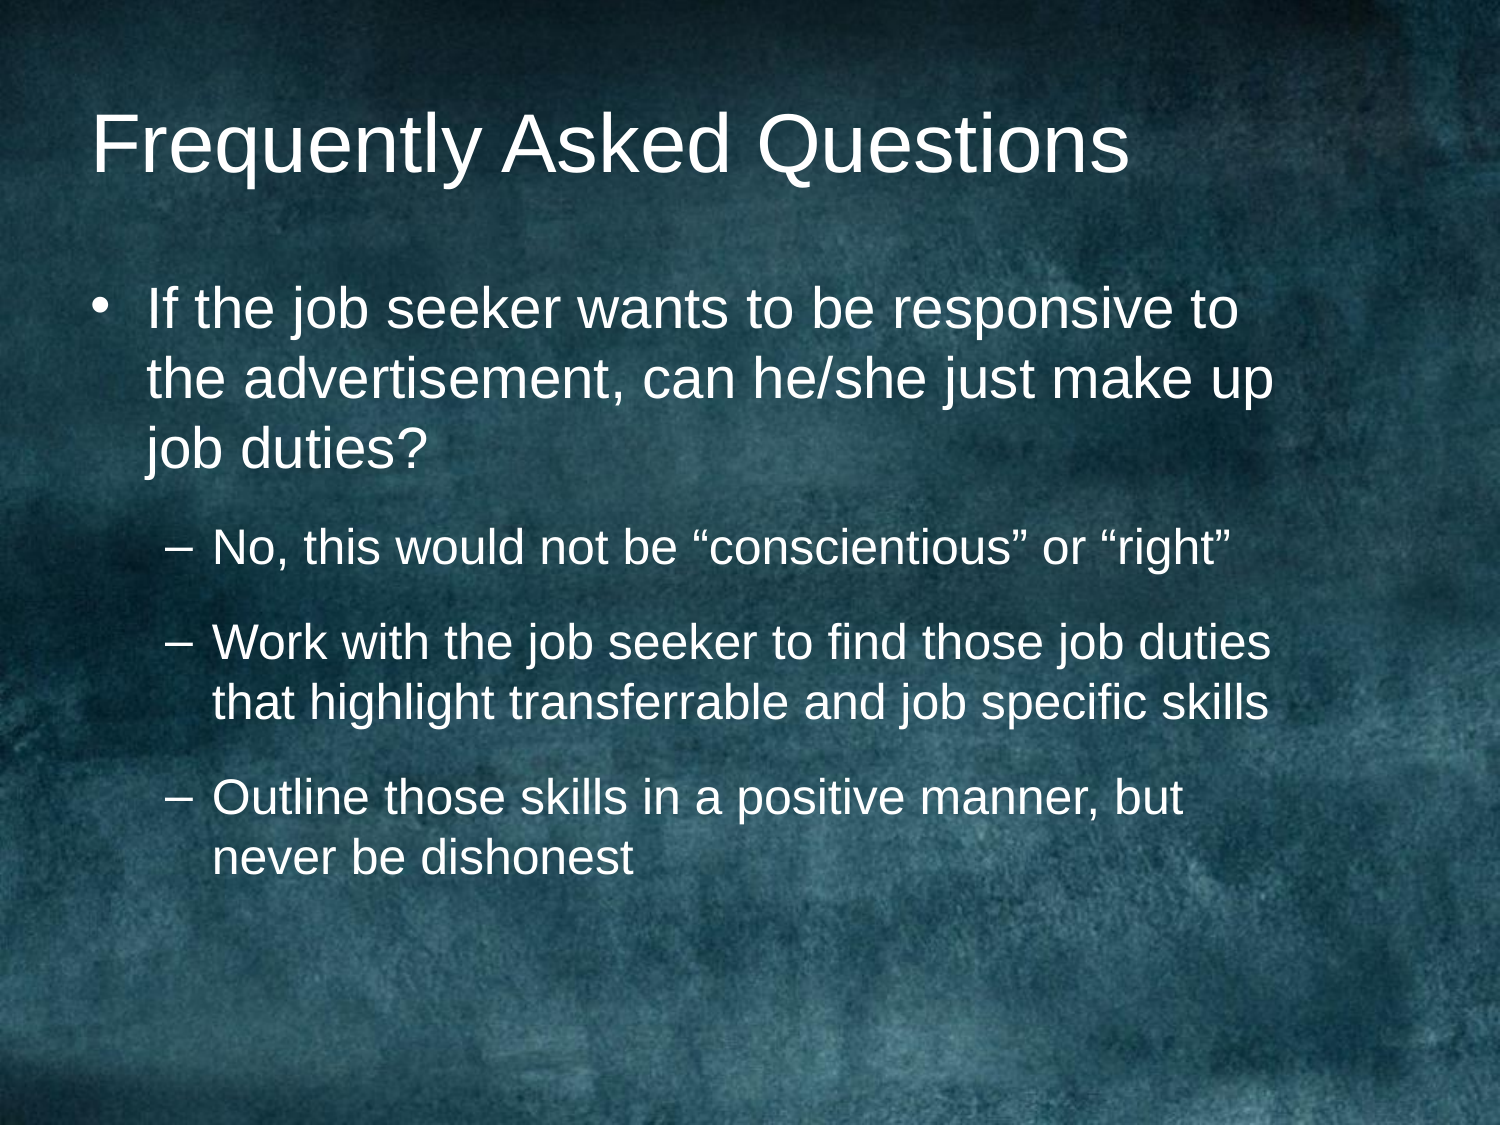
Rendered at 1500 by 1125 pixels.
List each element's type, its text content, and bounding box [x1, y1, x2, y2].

picture [0, 0, 1500, 1125]
title Frequently Asked Questions [75, 45, 1425, 233]
list If the job seeker wants to be responsive to the advertisement, can he/she just make up job duties? No, this would not be “conscientious” or “right” Work with the job seeker to find those job duties that highlight transferrable and job specific skills Outline those skills in a positive manner, but never be dishonest [75, 262, 1331, 1005]
